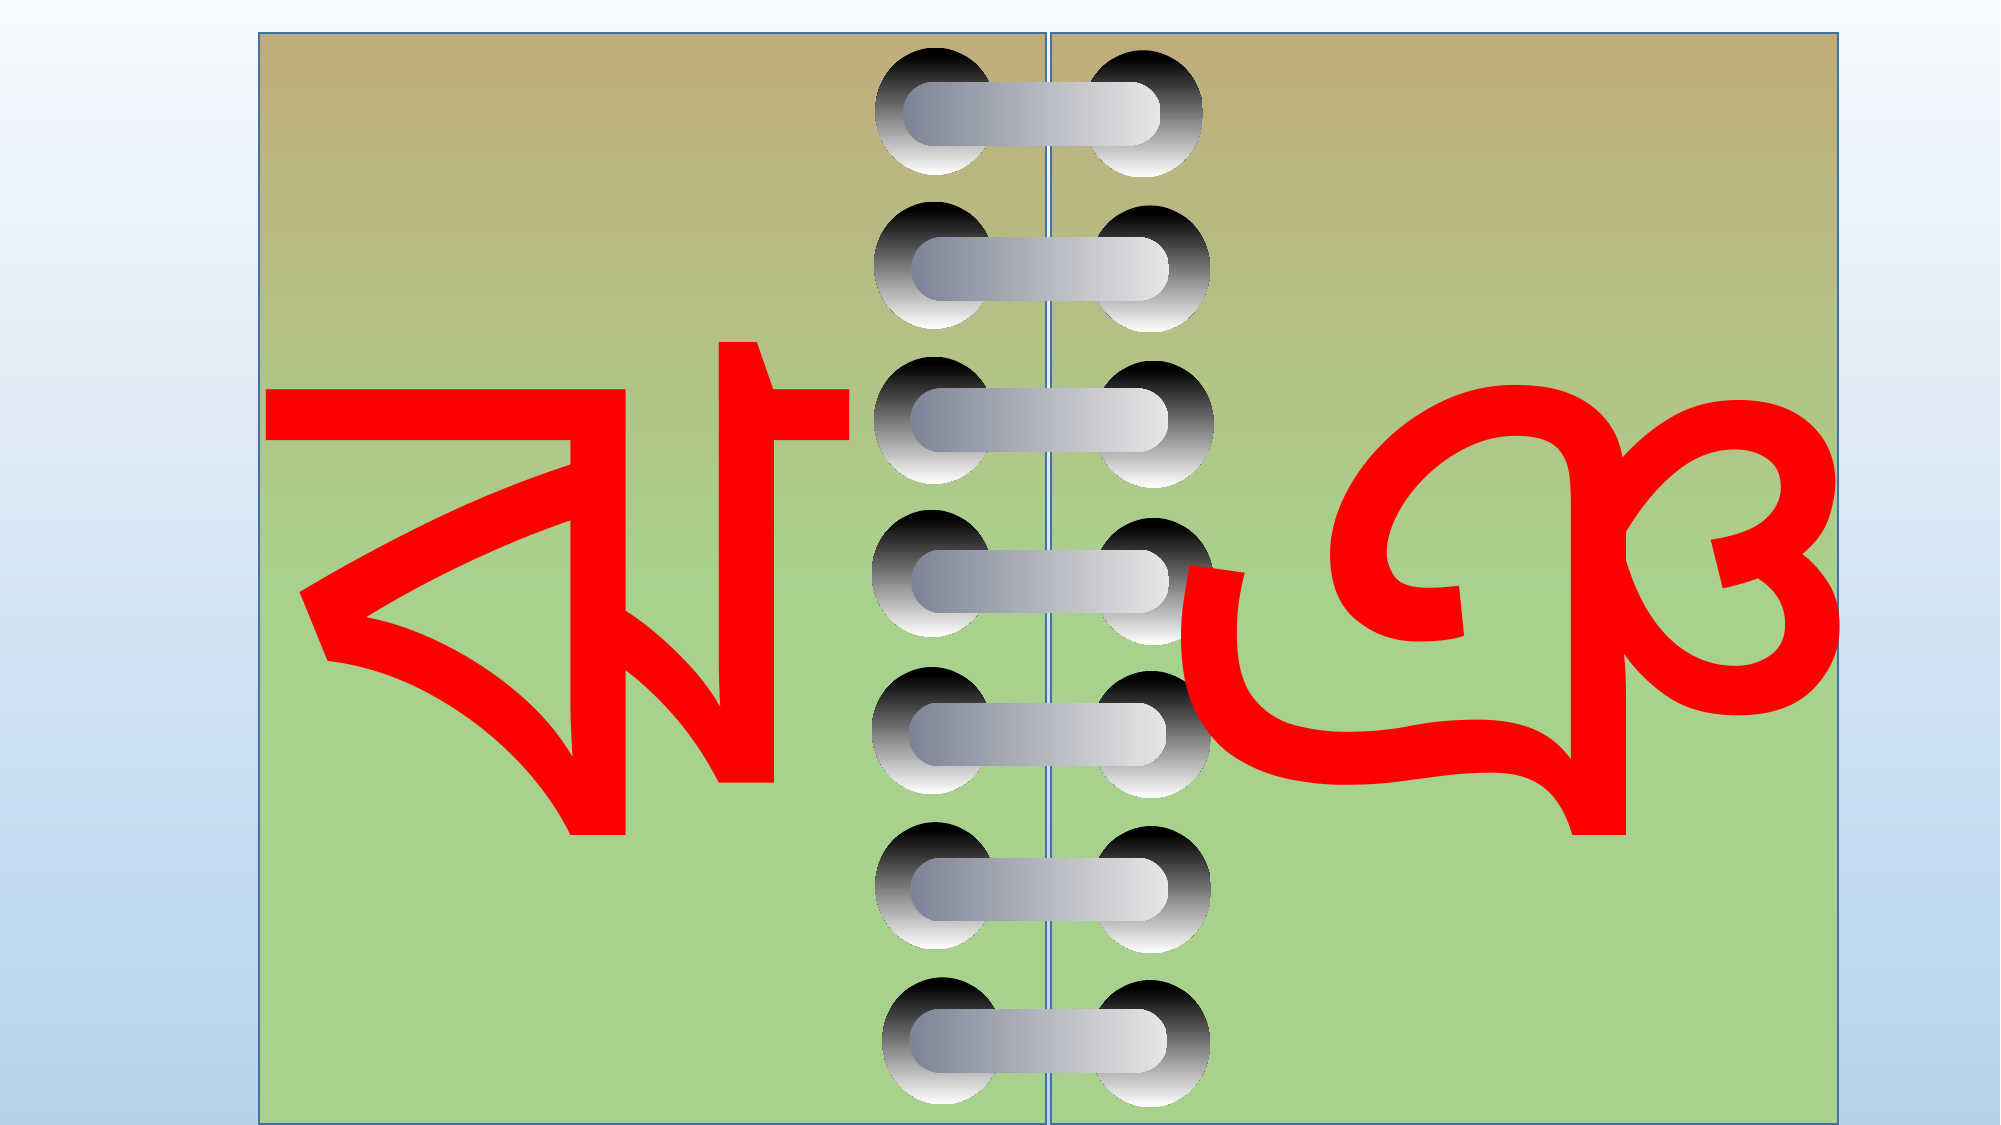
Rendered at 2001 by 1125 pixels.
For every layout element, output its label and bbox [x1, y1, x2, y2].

text_box [257, 19, 1838, 1125]
